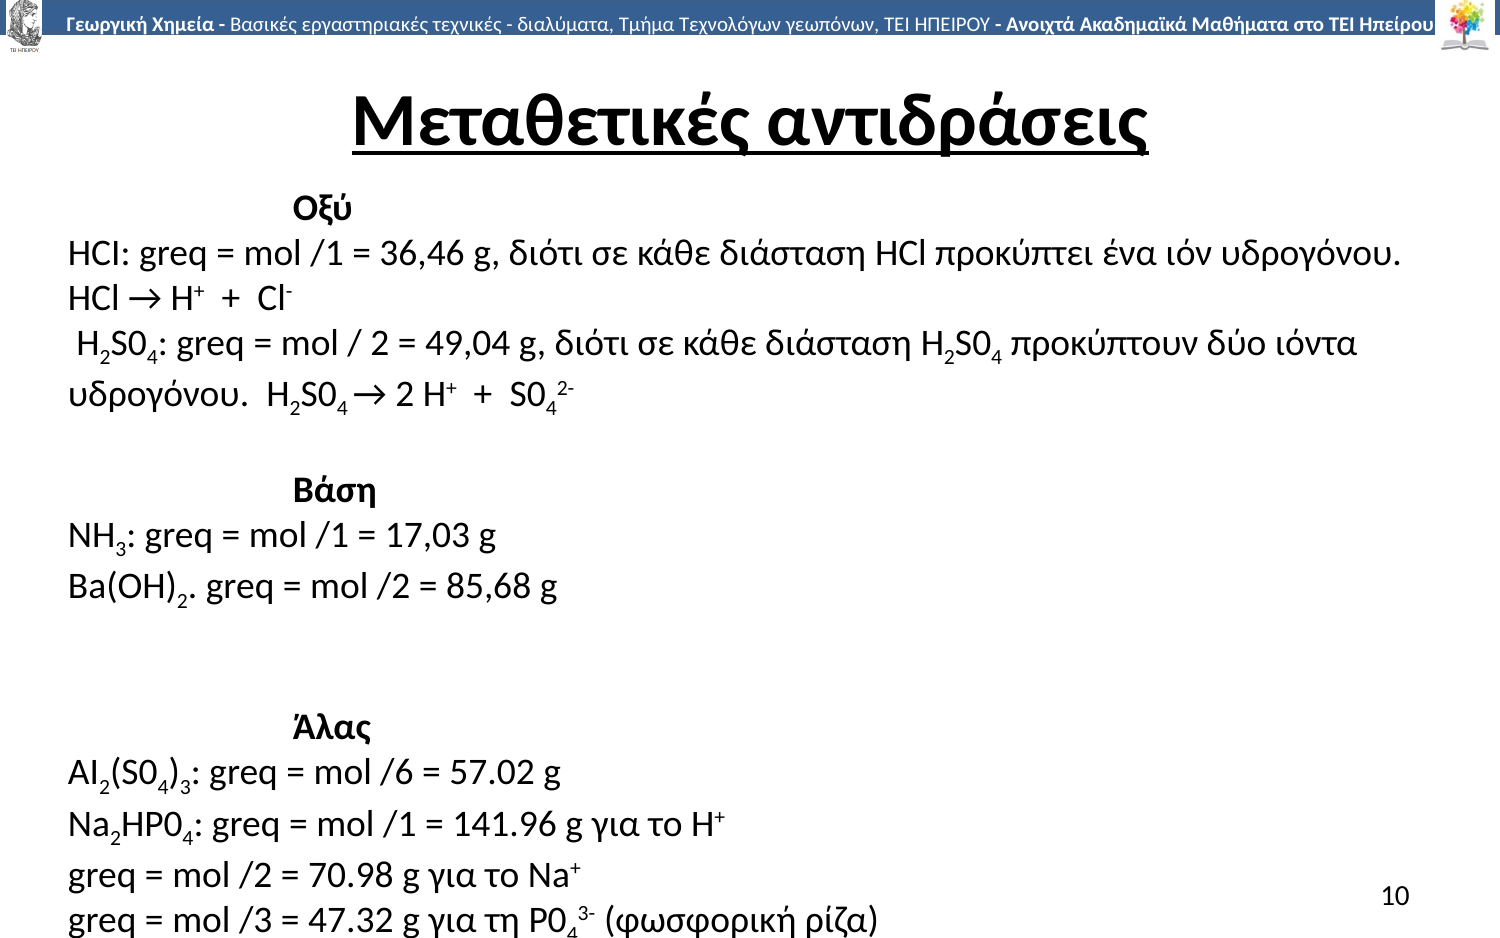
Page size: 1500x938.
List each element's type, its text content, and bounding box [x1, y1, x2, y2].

picture [1435, 0, 1495, 52]
picture [6, 0, 42, 54]
text_box Οξύ HCI: greq = mol /1 = 36,46 g, διότι σε κάθε διάσταση HCl προκύπτει ένα ιόν υδρογόνου. HCl → H+ + Cl- H2S04: greq = mol / 2 = 49,04 g, διότι σε κάθε διάσταση H2S04 προκύπτουν δύο ιόντα υδρογόνου. H2S04 → 2 H+ + S042- Βάση NH3: greq = mol /1 = 17,03 g Ba(OH)2. greq = mol /2 = 85,68 g Άλας AI2(S04)3: greq = mol /6 = 57.02 g Na2HP04: greq = mol /1 = 141.96 g για το H+ greq = mol /2 = 70.98 g για το Na+ greq = mol /3 = 47.32 g για τη P043- (φωσφορική ρίζα) [53, 175, 1436, 938]
title Μεταθετικές αντιδράσεις [75, 37, 1425, 175]
